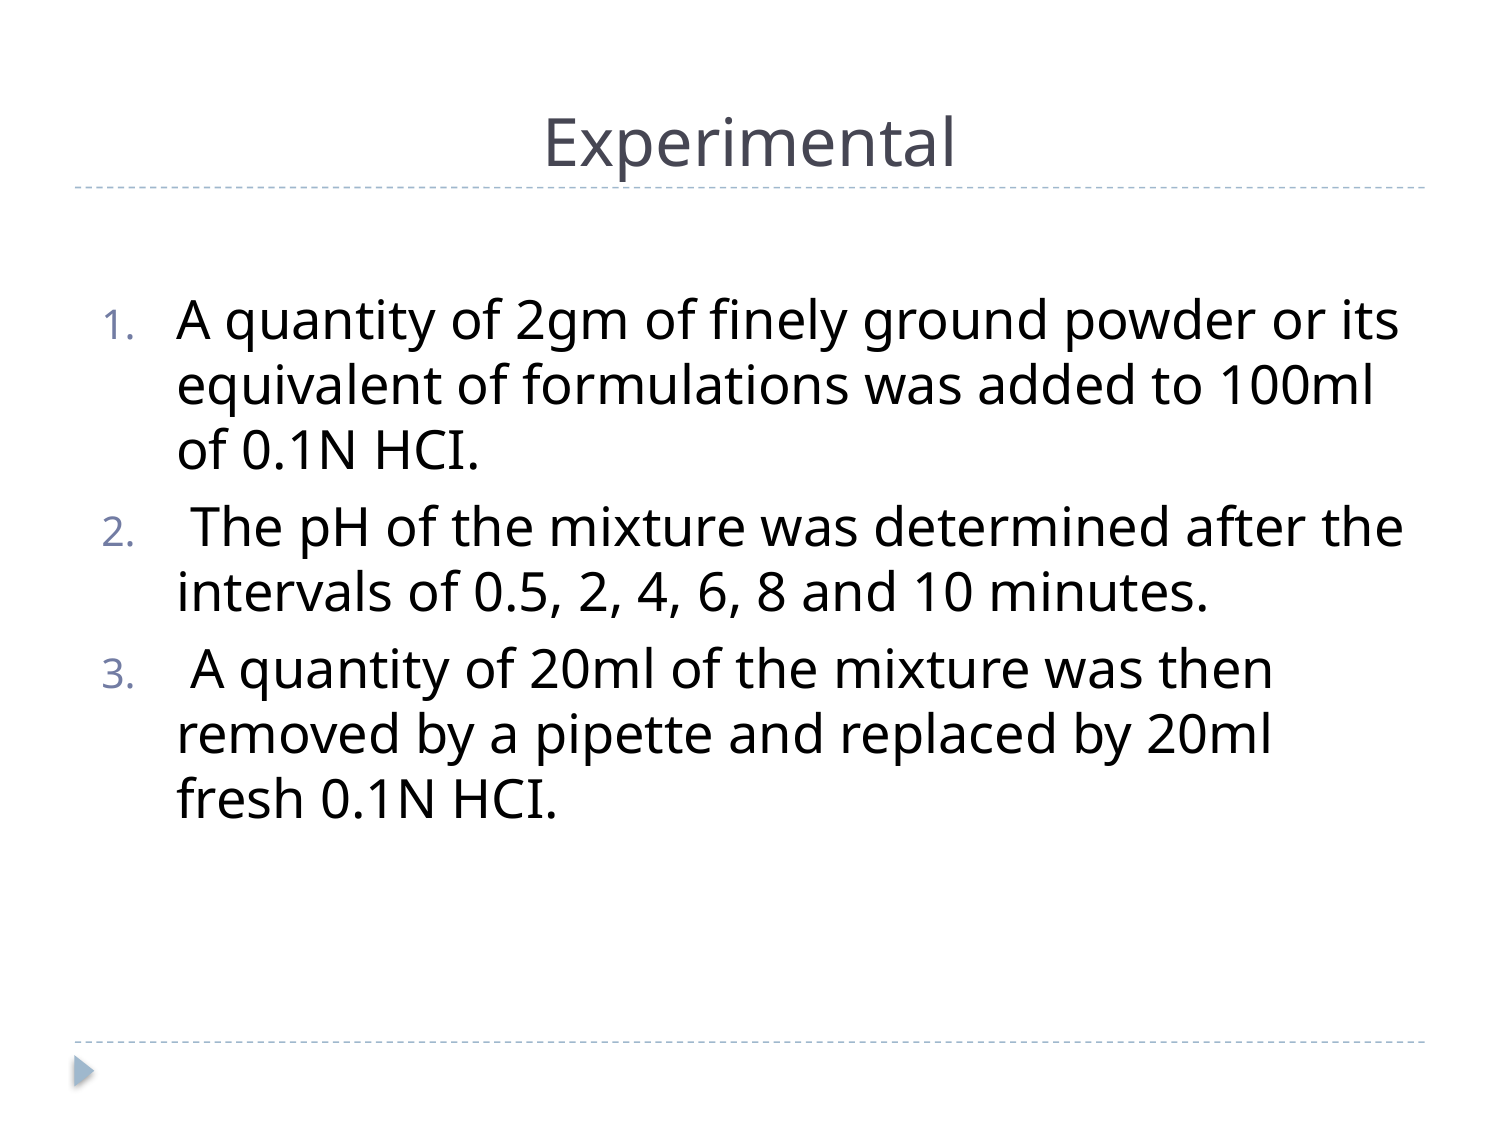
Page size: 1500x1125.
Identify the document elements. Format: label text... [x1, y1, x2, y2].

list A quantity of 2gm of finely ground powder or its equivalent of formulations was added to 100ml of 0.1N HCI. The pH of the mixture was determined after the intervals of 0.5, 2, 4, 6, 8 and 10 minutes. A quantity of 20ml of the mixture was then removed by a pipette and replaced by 20ml fresh 0.1N HCI. [75, 200, 1425, 1010]
title Experimental [75, 24, 1425, 188]
